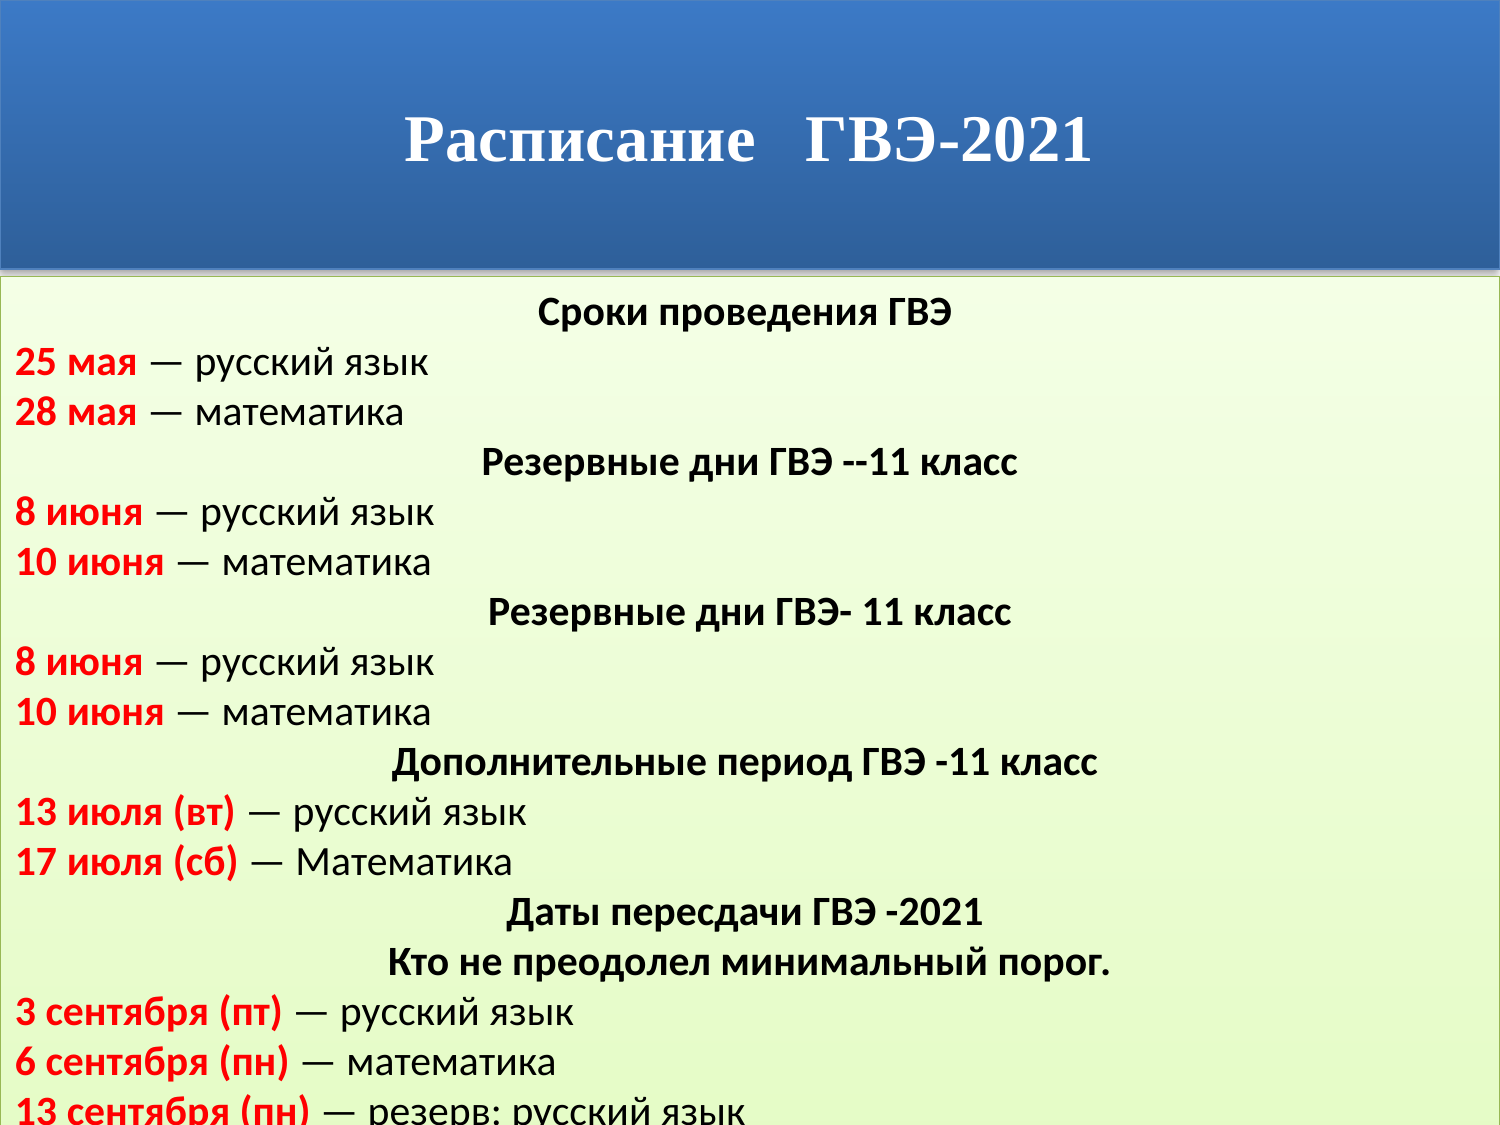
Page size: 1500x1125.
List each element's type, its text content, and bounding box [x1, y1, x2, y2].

text_box Сроки проведения ГВЭ 25 мая — русский язык 28 мая — математика Резервные дни ГВЭ --11 класс 8 июня — русский язык 10 июня — математика Резервные дни ГВЭ- 11 класс 8 июня — русский язык 10 июня — математика Дополнительные период ГВЭ -11 класс 13 июля (вт) — русский язык 17 июля (сб) — Математика Даты пересдачи ГВЭ -2021 Кто не преодолел минимальный порог. 3 сентября (пт) — русский язык 6 сентября (пн) — математика 13 сентября (пн) — резерв: русский язык 17 сентября (пт) — резерв: математика [0, 276, 1500, 1125]
text_box Расписание ГВЭ-2021 [0, 0, 1500, 270]
